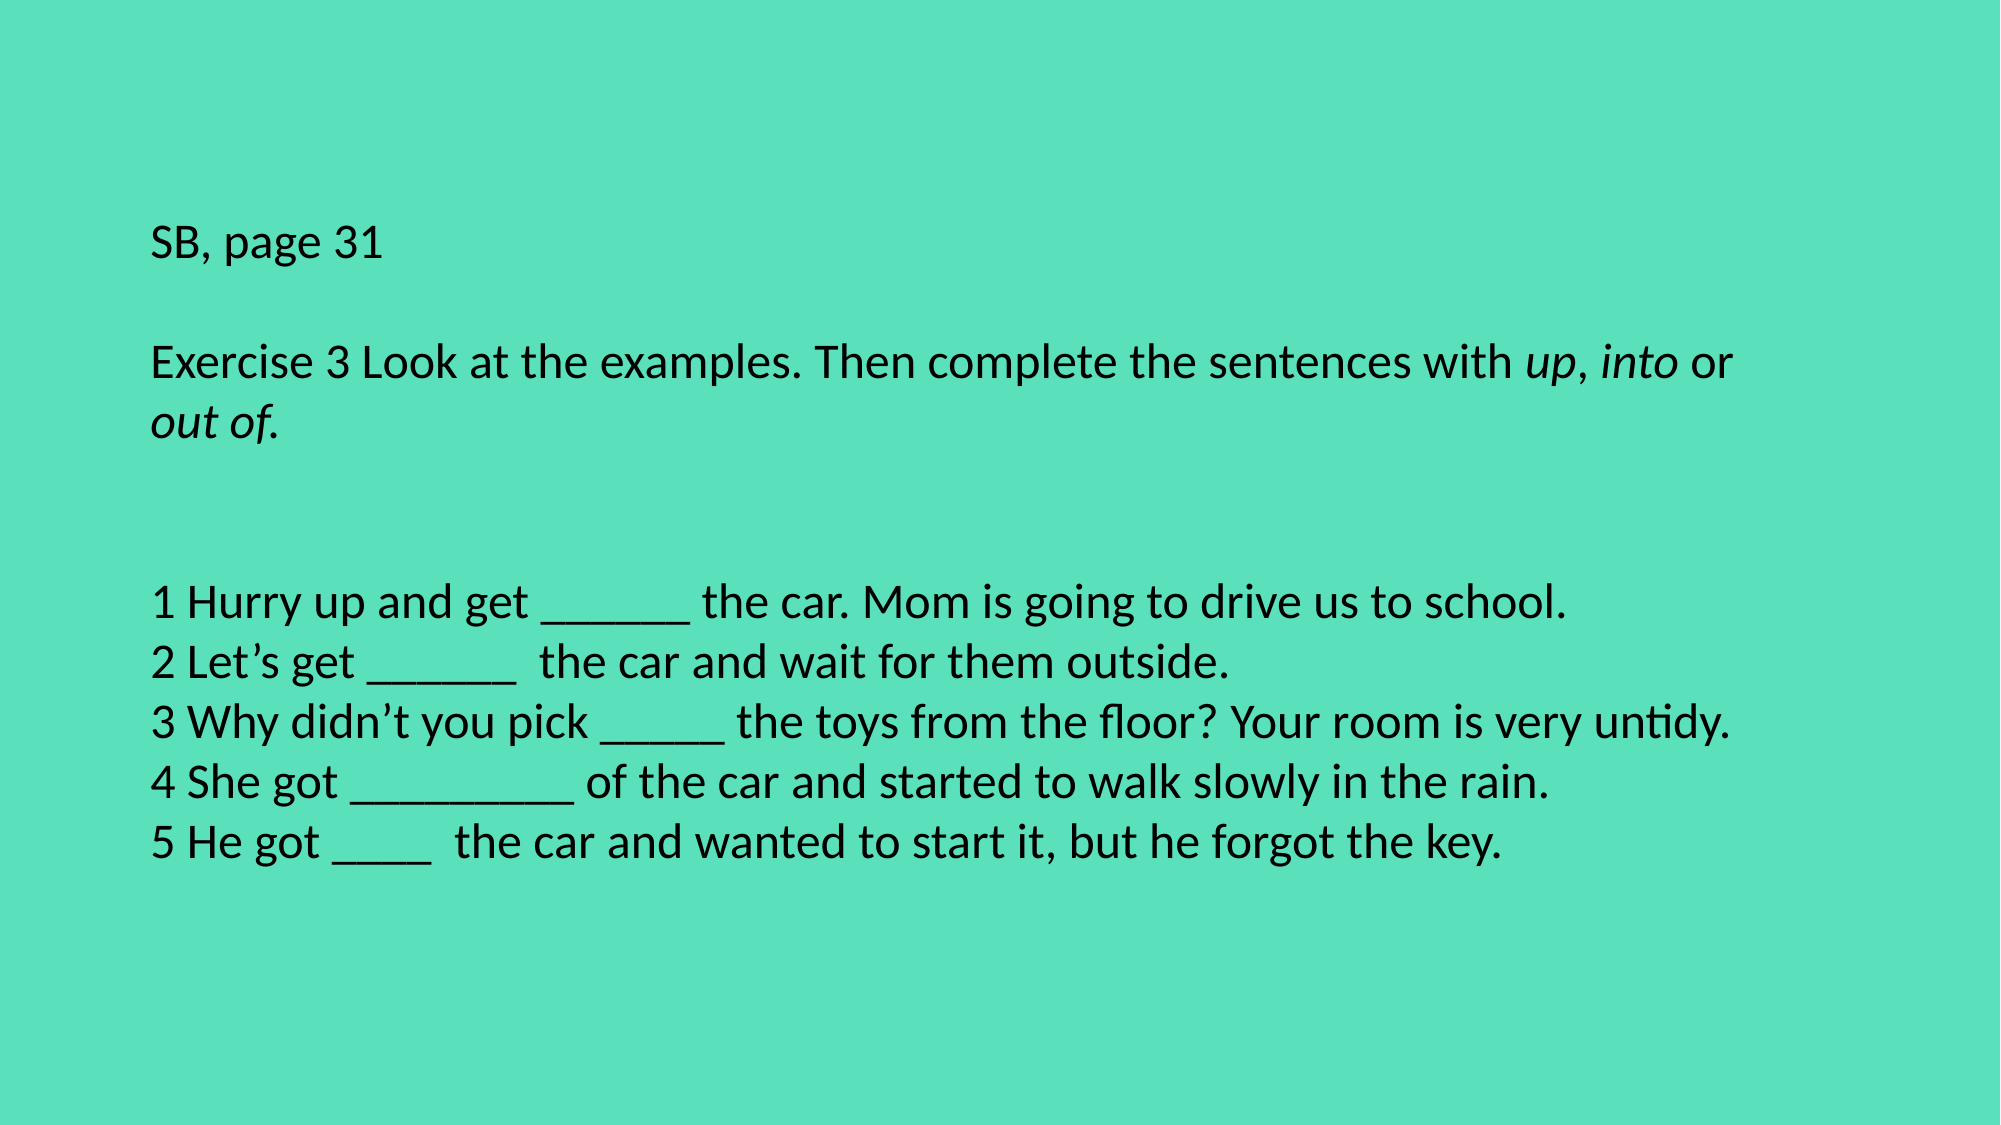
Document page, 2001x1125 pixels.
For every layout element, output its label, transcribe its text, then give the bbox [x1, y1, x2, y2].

text_box SB, page 31 Exercise 3 Look at the examples. Then complete the sentences with up, into or out of. 1 Hurry up and get ______ the car. Mom is going to drive us to school. 2 Let’s get ______ the car and wait for them outside. 3 Why didn’t you pick _____ the toys from the floor? Your room is very untidy. 4 She got _________ of the car and started to walk slowly in the rain. 5 He got ____ the car and wanted to start it, but he forgot the key. [135, 201, 1781, 877]
